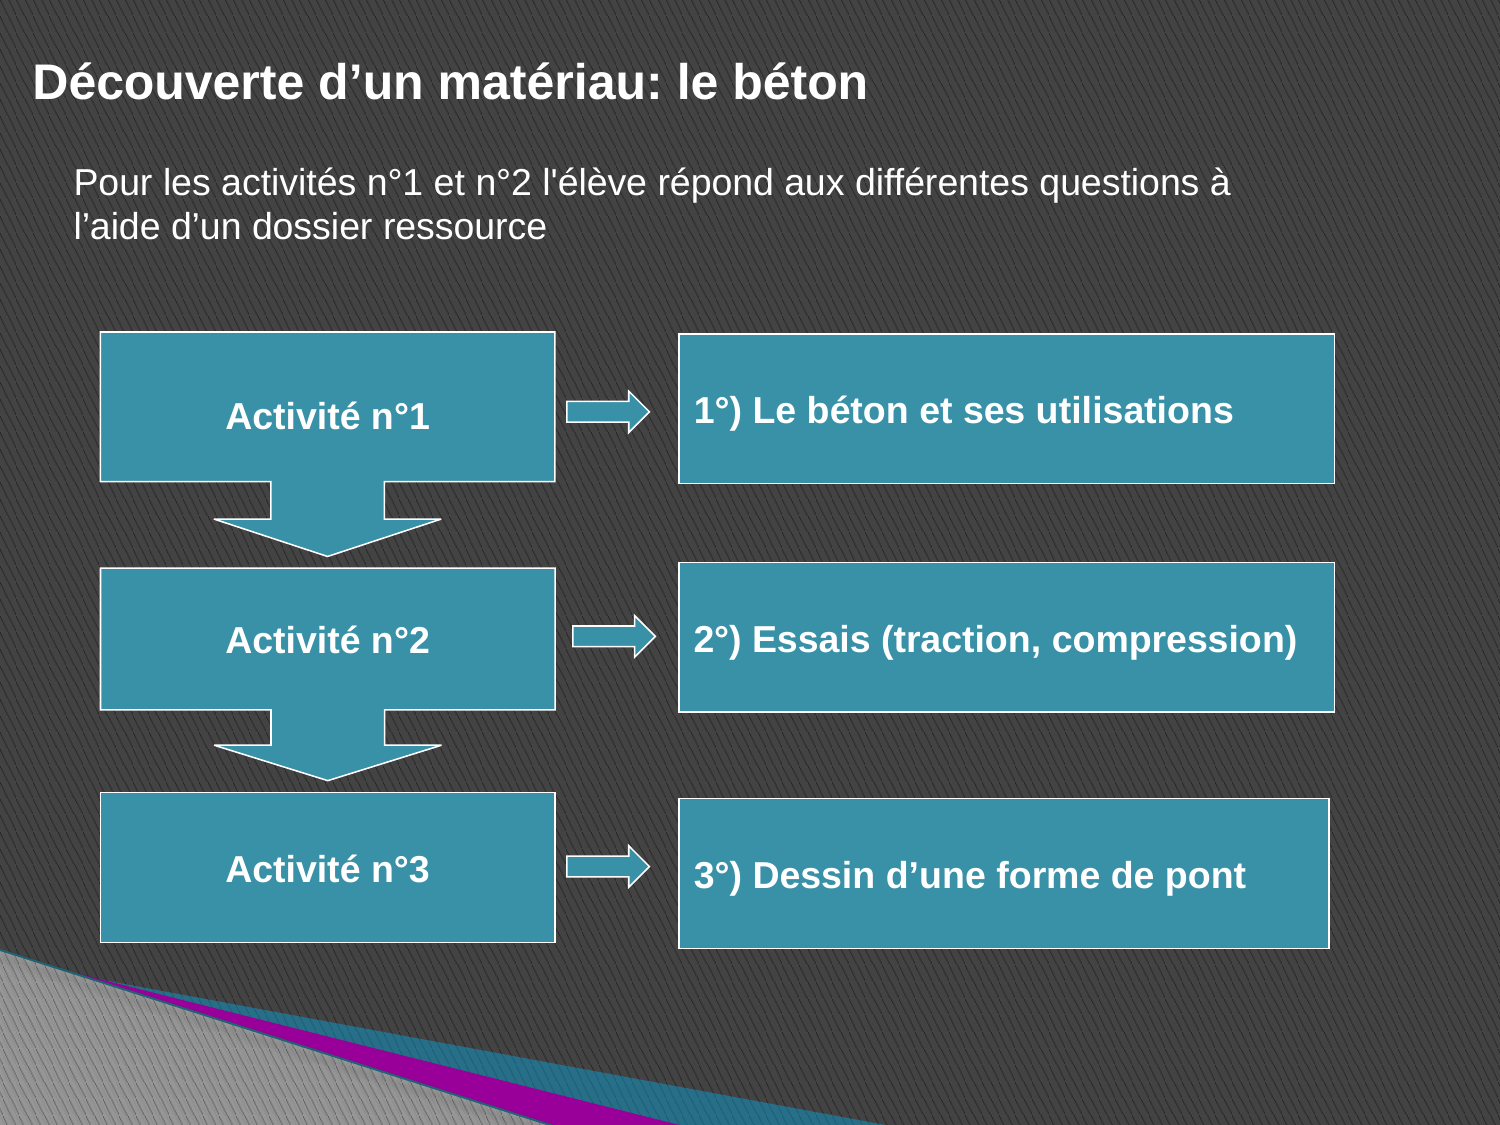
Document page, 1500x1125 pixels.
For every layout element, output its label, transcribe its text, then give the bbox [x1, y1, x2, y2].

text_box [566, 845, 650, 888]
text_box Activité n°1 [200, 385, 455, 445]
text_box 1°) Le béton et ses utilisations [679, 333, 1335, 484]
text_box Pour les activités n°1 et n°2 l'élève répond aux différentes questions à l’aide d’un dossier ressource [58, 150, 1329, 255]
text_box Découverte d’un matériau: le béton [17, 42, 993, 118]
text_box Activité n°2 [200, 608, 455, 669]
text_box 3°) Dessin d’une forme de pont [679, 798, 1329, 949]
text_box [572, 615, 656, 658]
text_box [100, 568, 556, 781]
text_box 2°) Essais (traction, compression) [678, 562, 1335, 713]
text_box [566, 391, 650, 433]
text_box Activité n°3 [100, 792, 555, 943]
text_box [100, 332, 555, 557]
